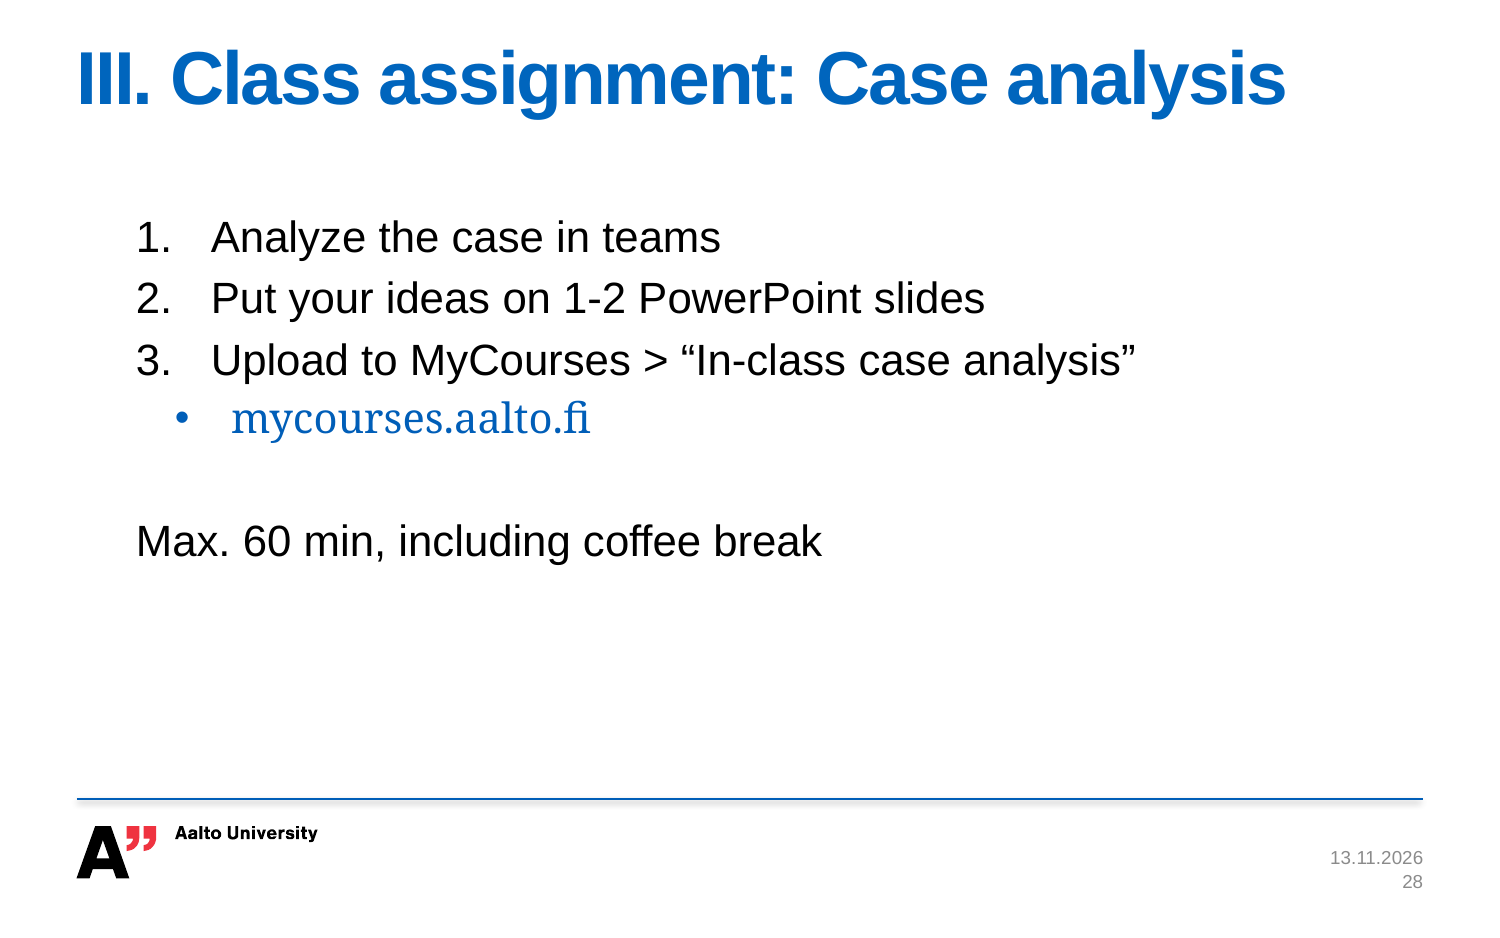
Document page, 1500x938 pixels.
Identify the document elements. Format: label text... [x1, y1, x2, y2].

slide_number 28 [829, 870, 1424, 893]
title III. Class assignment: Case analysis [76, 43, 1424, 207]
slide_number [829, 844, 1424, 870]
list Analyze the case in teams Put your ideas on 1-2 PowerPoint slides Upload to MyCourses > “In-class case analysis” mycourses.aalto.fi Max. 60 min, including coffee break [135, 208, 1424, 755]
